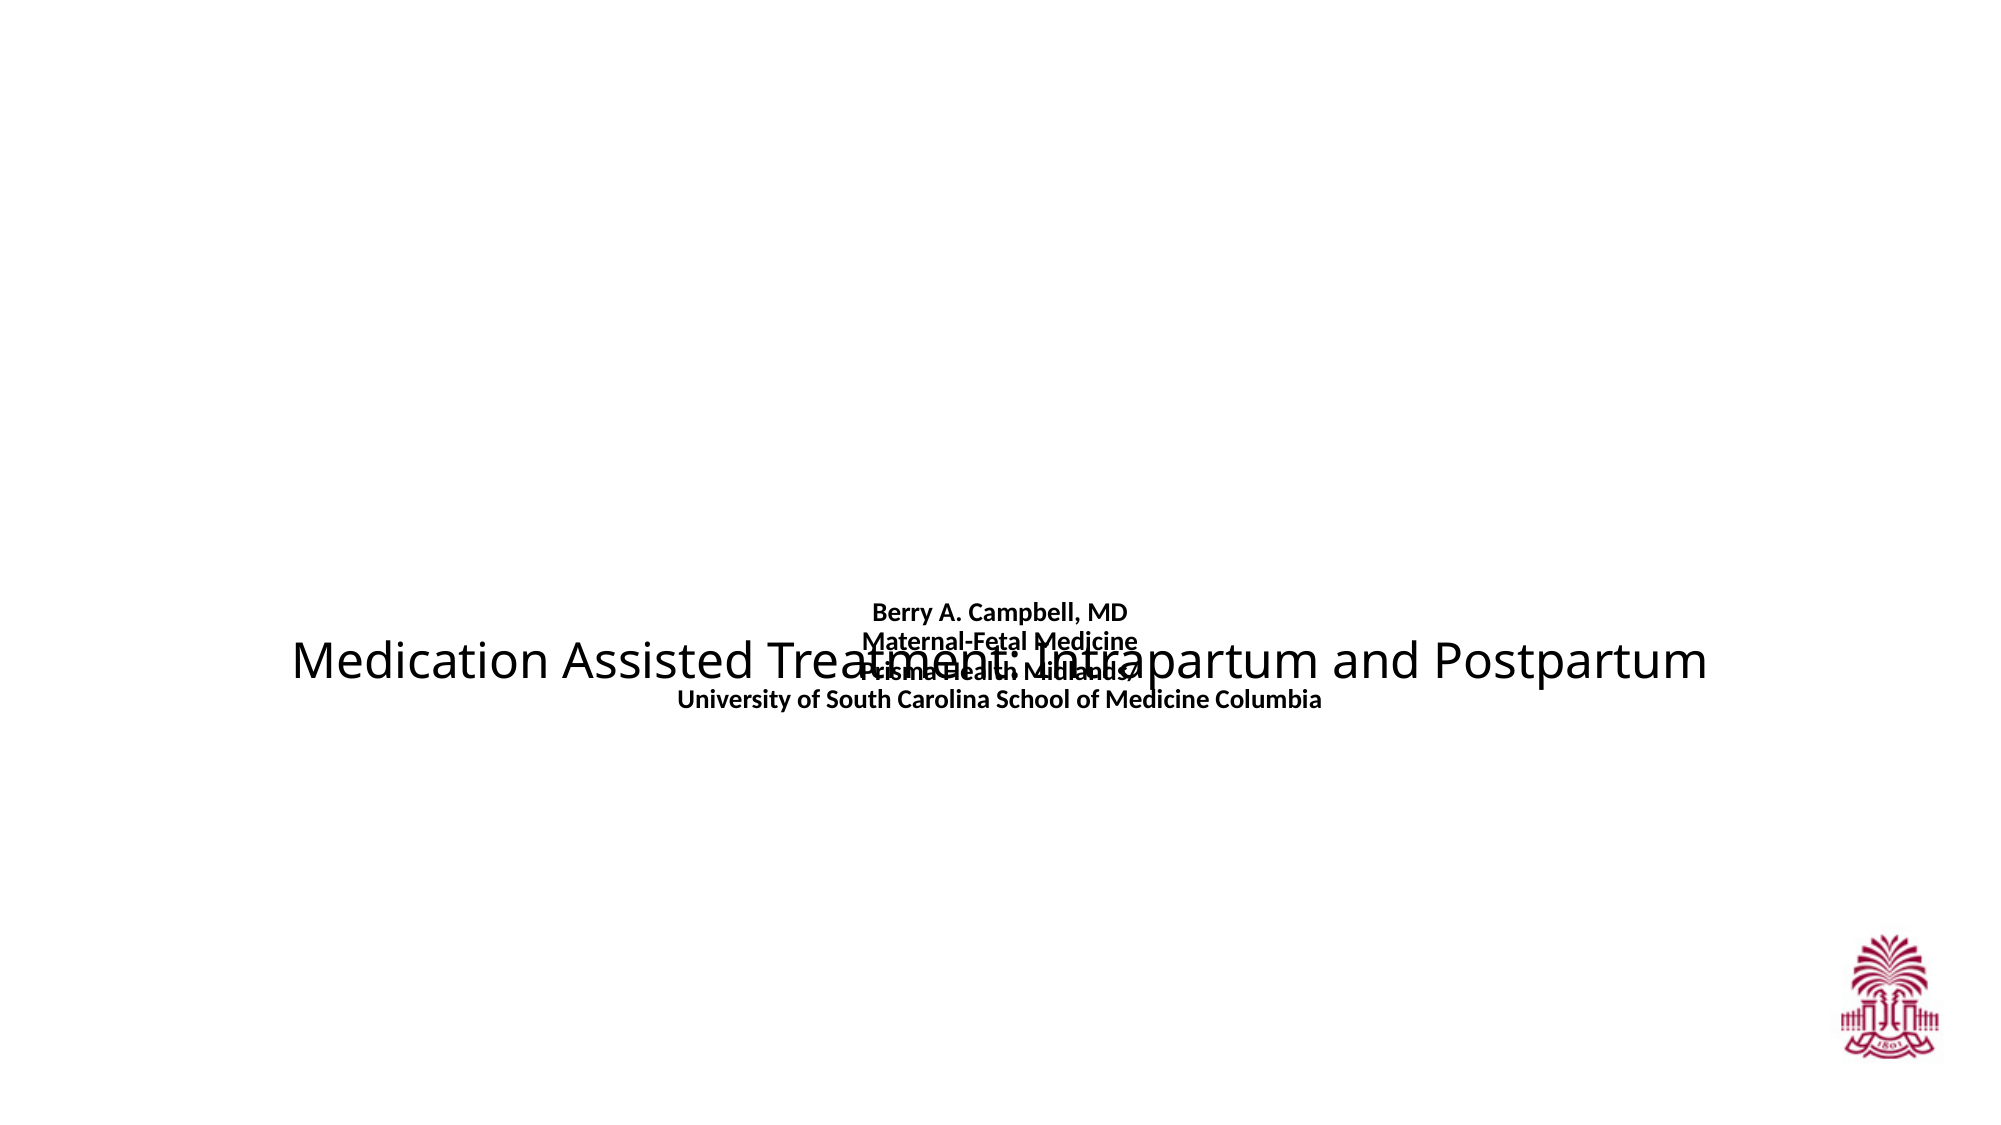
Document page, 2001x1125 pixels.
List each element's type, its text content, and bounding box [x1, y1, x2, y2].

picture [1822, 913, 1950, 1070]
subtitle Berry A. Campbell, MD Maternal-Fetal Medicine Prisma Health Midlands/ University of South Carolina School of Medicine Columbia [249, 590, 1750, 863]
